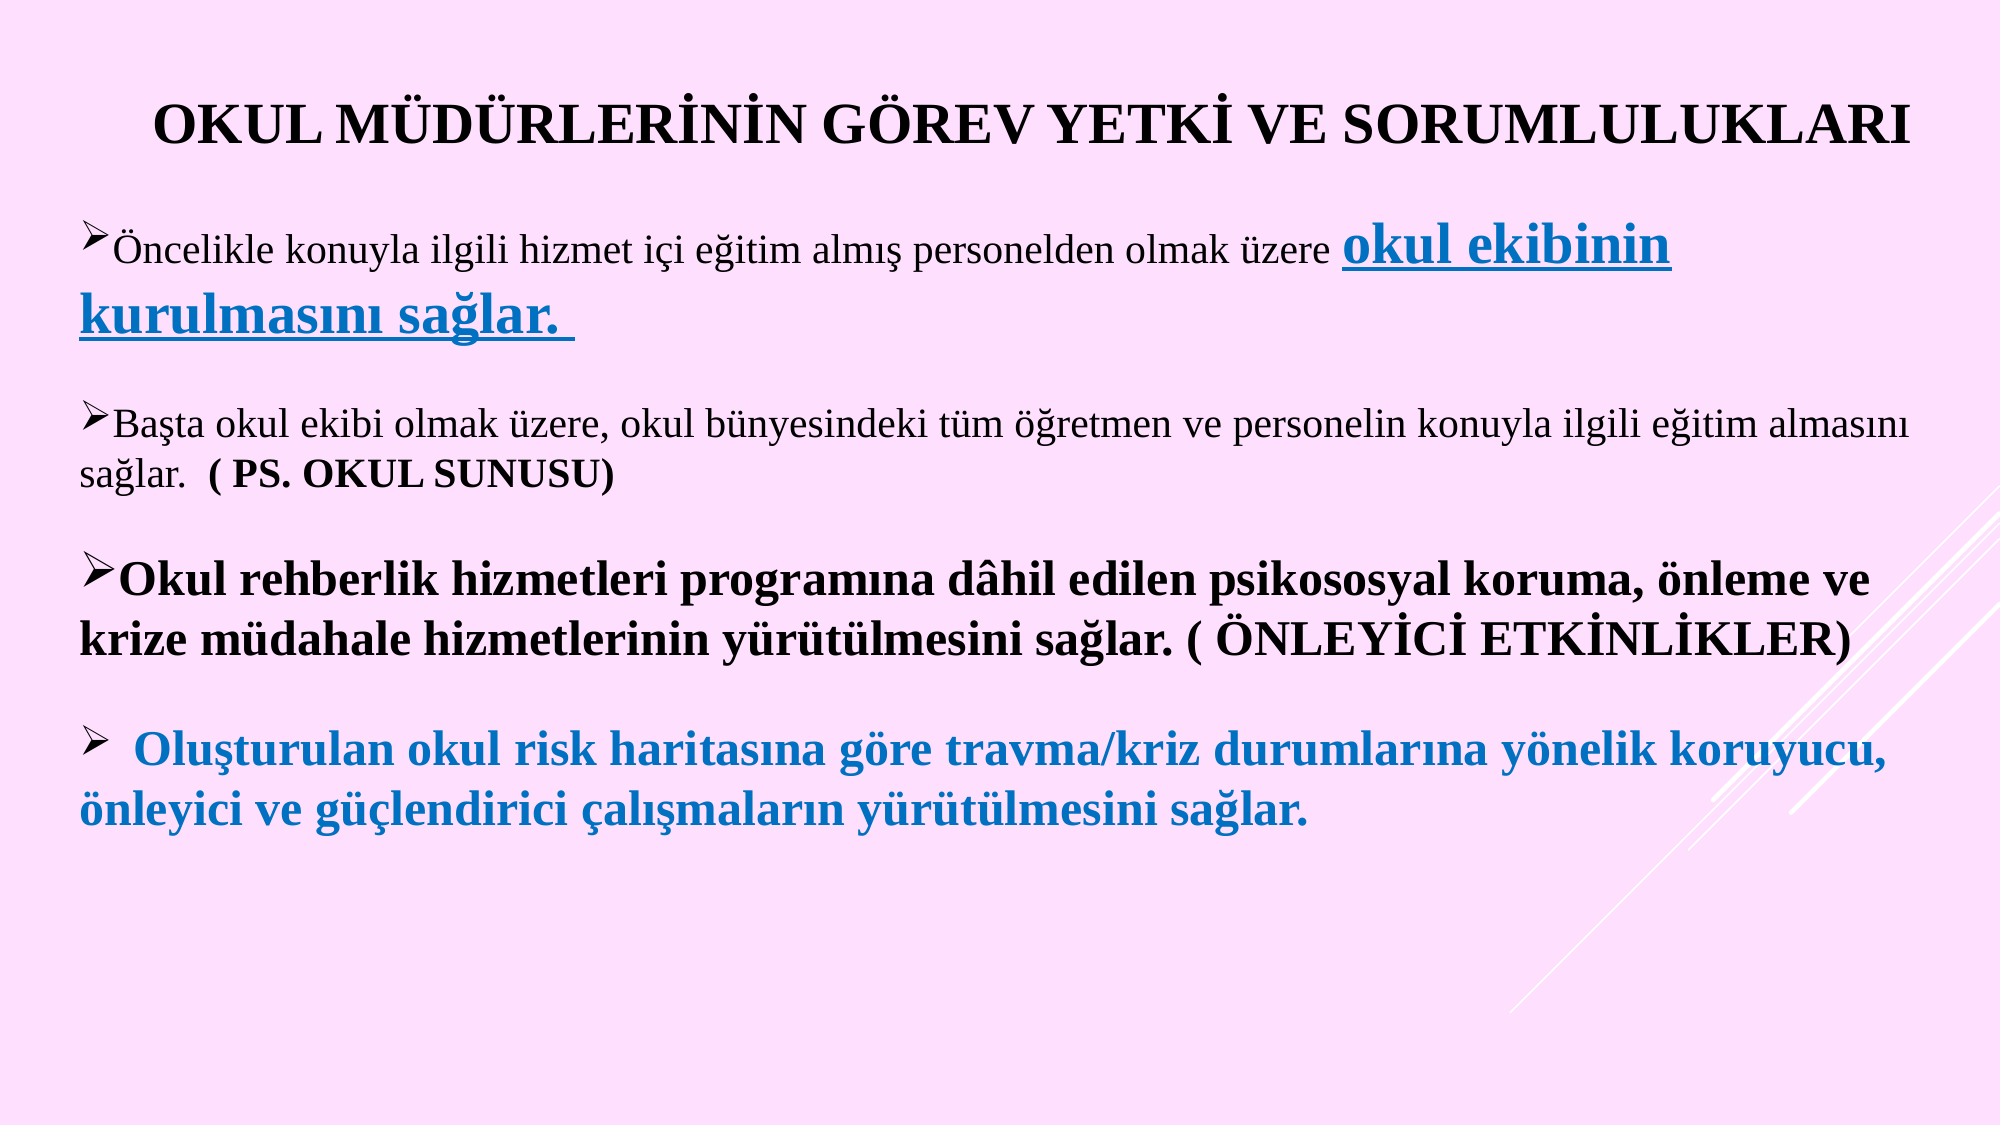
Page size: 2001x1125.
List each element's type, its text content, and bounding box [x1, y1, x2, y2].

text_box OKUL MÜDÜRLERİNİN GÖREV YETKİ VE SORUMLULUKLARI Öncelikle konuyla ilgili hizmet içi eğitim almış personelden olmak üzere okul ekibinin kurulmasını sağlar. Başta okul ekibi olmak üzere, okul bünyesindeki tüm öğretmen ve personelin konuyla ilgili eğitim almasını sağlar. ( PS. OKUL SUNUSU) Okul rehberlik hizmetleri programına dâhil edilen psikososyal koruma, önleme ve krize müdahale hizmetlerinin yürütülmesini sağlar. ( ÖNLEYİCİ ETKİNLİKLER) Oluşturulan okul risk haritasına göre travma/kriz durumlarına yönelik koruyucu, önleyici ve güçlendirici çalışmaların yürütülmesini sağlar. [64, 33, 2000, 944]
